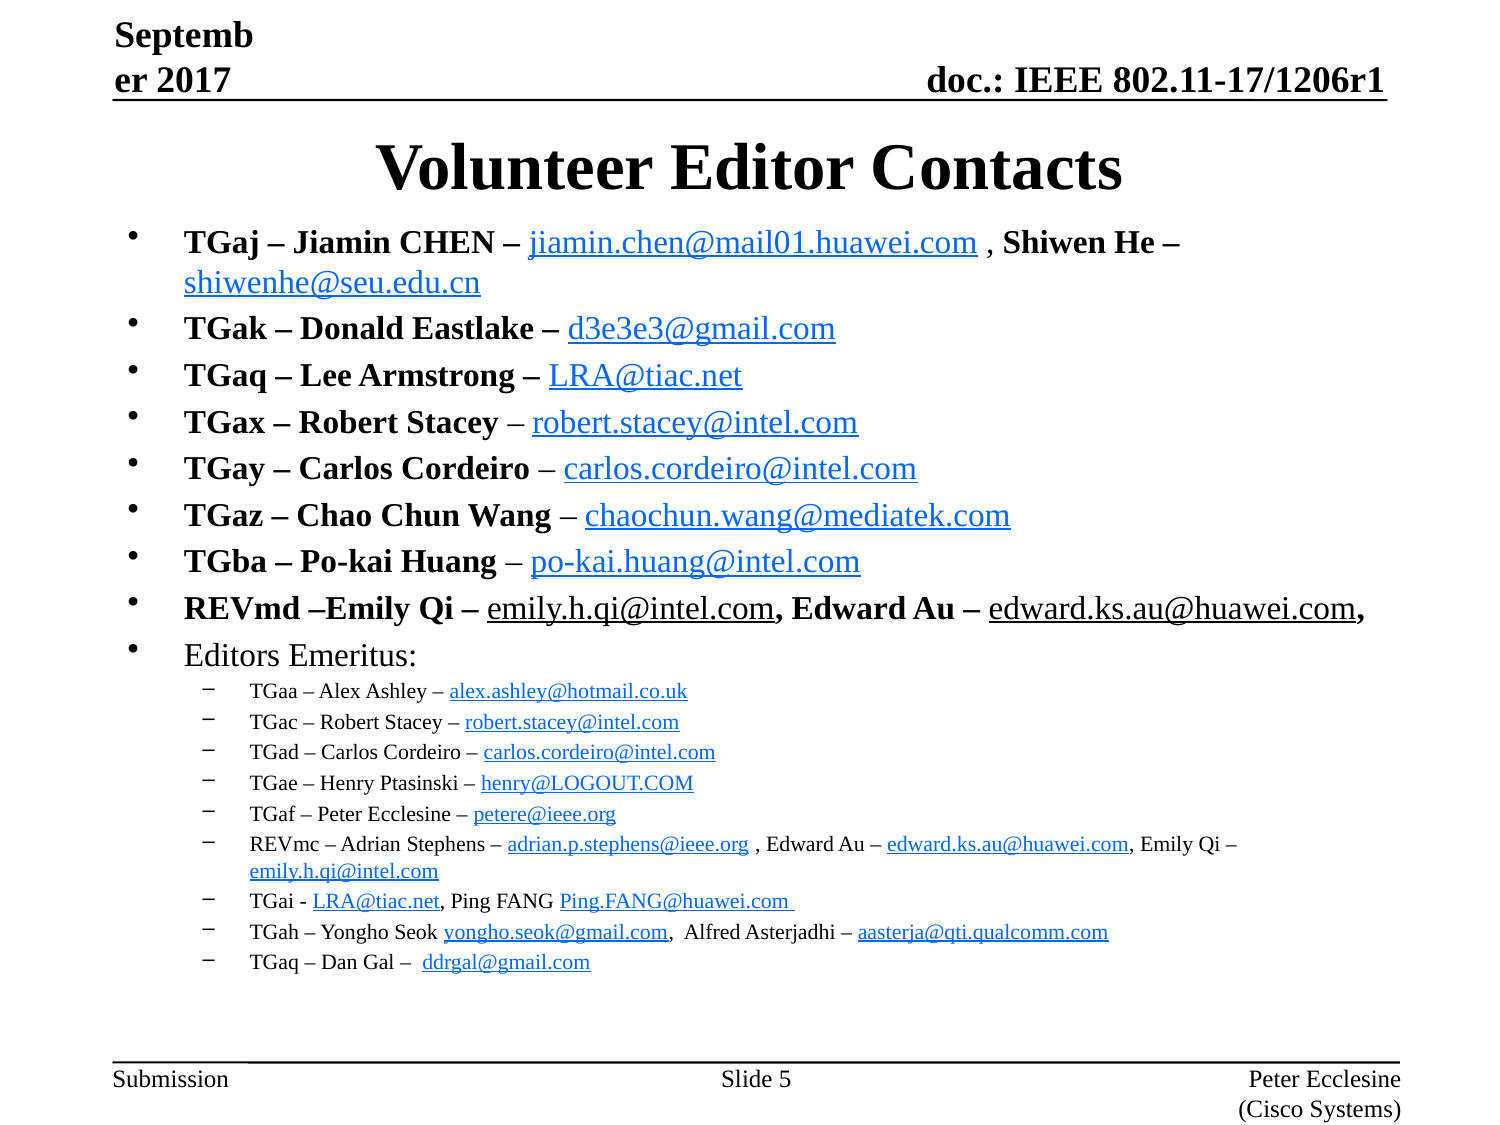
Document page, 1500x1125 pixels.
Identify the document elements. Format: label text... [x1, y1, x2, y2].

slide_number Slide 5 [720, 1063, 792, 1093]
list TGaj – Jiamin CHEN – jiamin.chen@mail01.huawei.com , Shiwen He – shiwenhe@seu.edu.cn TGak – Donald Eastlake – d3e3e3@gmail.com TGaq – Lee Armstrong – LRA@tiac.net TGax – Robert Stacey – robert.stacey@intel.com TGay – Carlos Cordeiro – carlos.cordeiro@intel.com TGaz – Chao Chun Wang – chaochun.wang@mediatek.com TGba – Po-kai Huang – po-kai.huang@intel.com REVmd –Emily Qi – emily.h.qi@intel.com, Edward Au – edward.ks.au@huawei.com, Editors Emeritus: TGaa – Alex Ashley – alex.ashley@hotmail.co.uk TGac – Robert Stacey – robert.stacey@intel.com TGad – Carlos Cordeiro – carlos.cordeiro@intel.com TGae – Henry Ptasinski – henry@LOGOUT.COM TGaf – Peter Ecclesine – petere@ieee.org REVmc – Adrian Stephens – adrian.p.stephens@ieee.org , Edward Au – edward.ks.au@huawei.com, Emily Qi – emily.h.qi@intel.com TGai - LRA@tiac.net, Ping FANG Ping.FANG@huawei.com TGah – Yongho Seok yongho.seok@gmail.com, Alfred Asterjadhi – aasterja@qti.qualcomm.com TGaq – Dan Gal – ddrgal@gmail.com [112, 212, 1388, 1063]
title Volunteer Editor Contacts [112, 74, 1388, 212]
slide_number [114, 54, 265, 101]
footer Peter Ecclesine (Cisco Systems) [1181, 1061, 1402, 1093]
